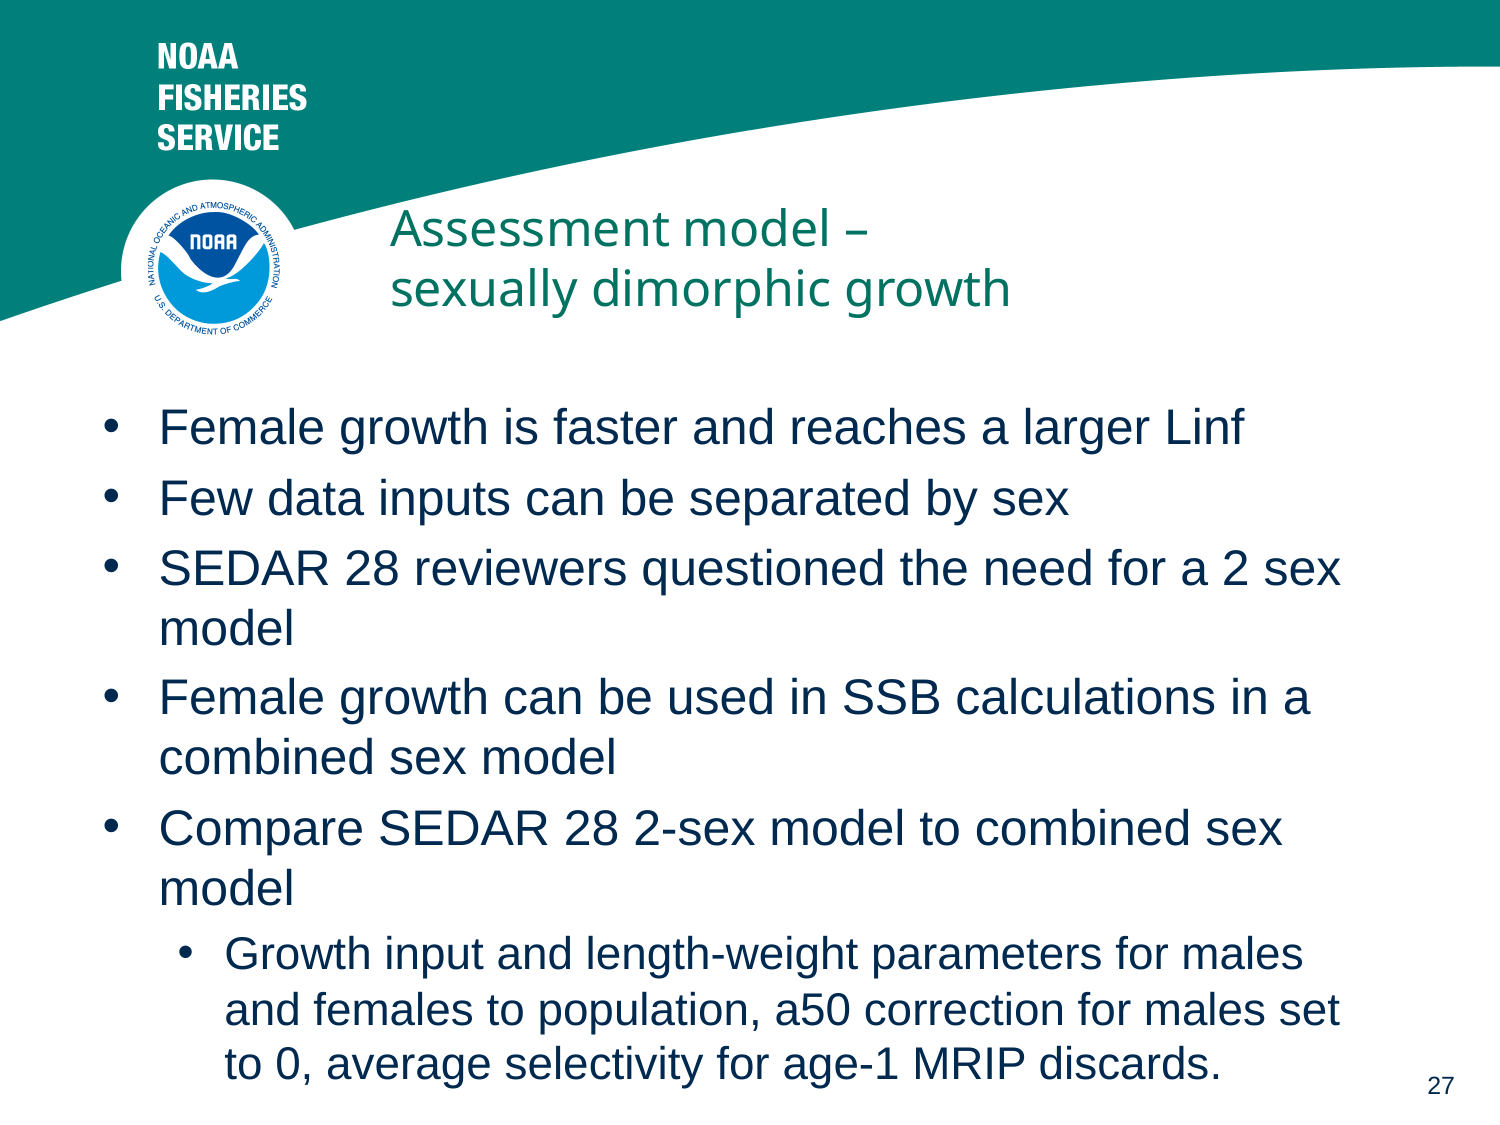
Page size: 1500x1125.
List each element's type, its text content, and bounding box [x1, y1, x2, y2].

title Assessment model – sexually dimorphic growth [375, 187, 1413, 325]
list Female growth is faster and reaches a larger Linf Few data inputs can be separated by sex SEDAR 28 reviewers questioned the need for a 2 sex model Female growth can be used in SSB calculations in a combined sex model Compare SEDAR 28 2-sex model to combined sex model Growth input and length-weight parameters for males and females to population, a50 correction for males set to 0, average selectivity for age-1 MRIP discards. [87, 387, 1363, 1063]
picture [0, 0, 1500, 1125]
